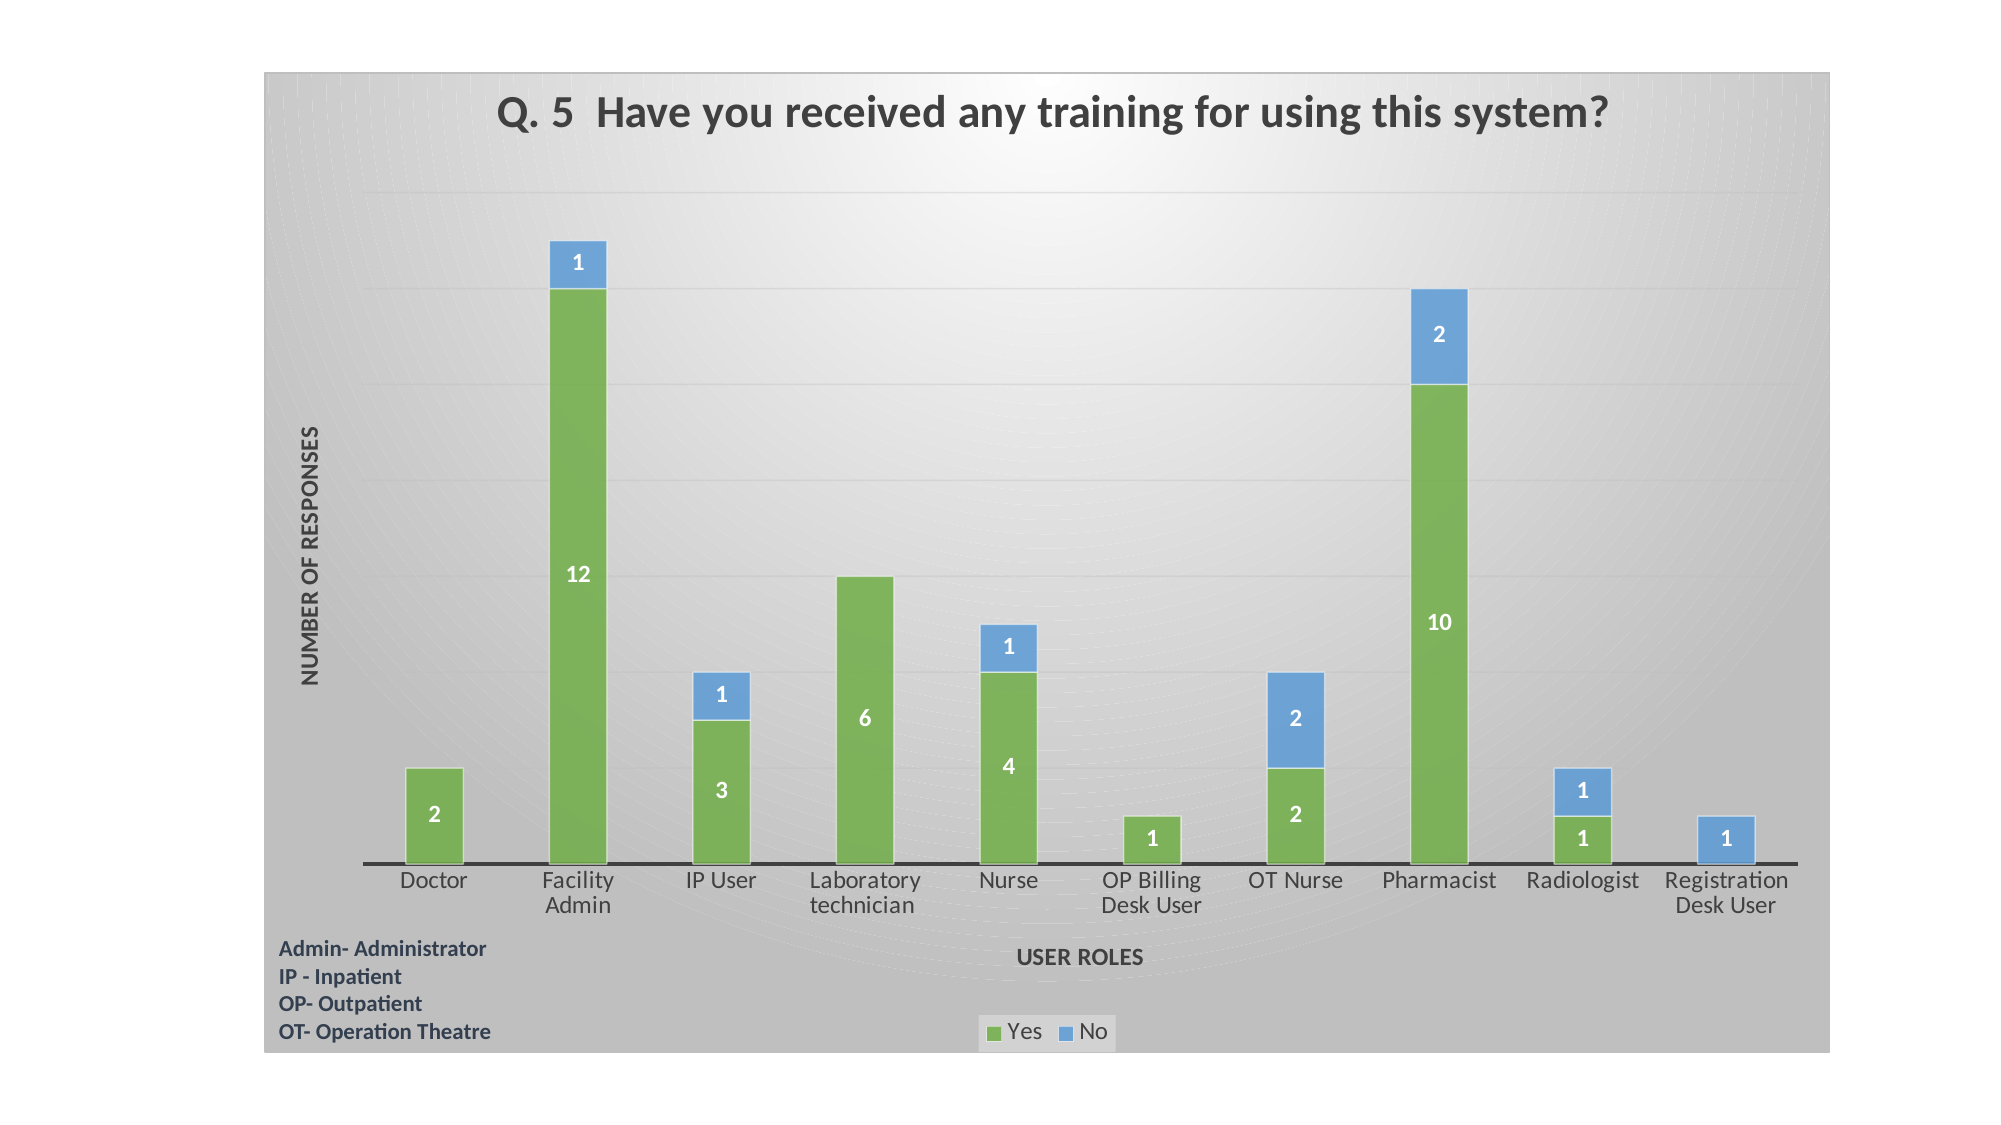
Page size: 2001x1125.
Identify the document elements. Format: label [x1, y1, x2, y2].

chart [264, 72, 1831, 1053]
